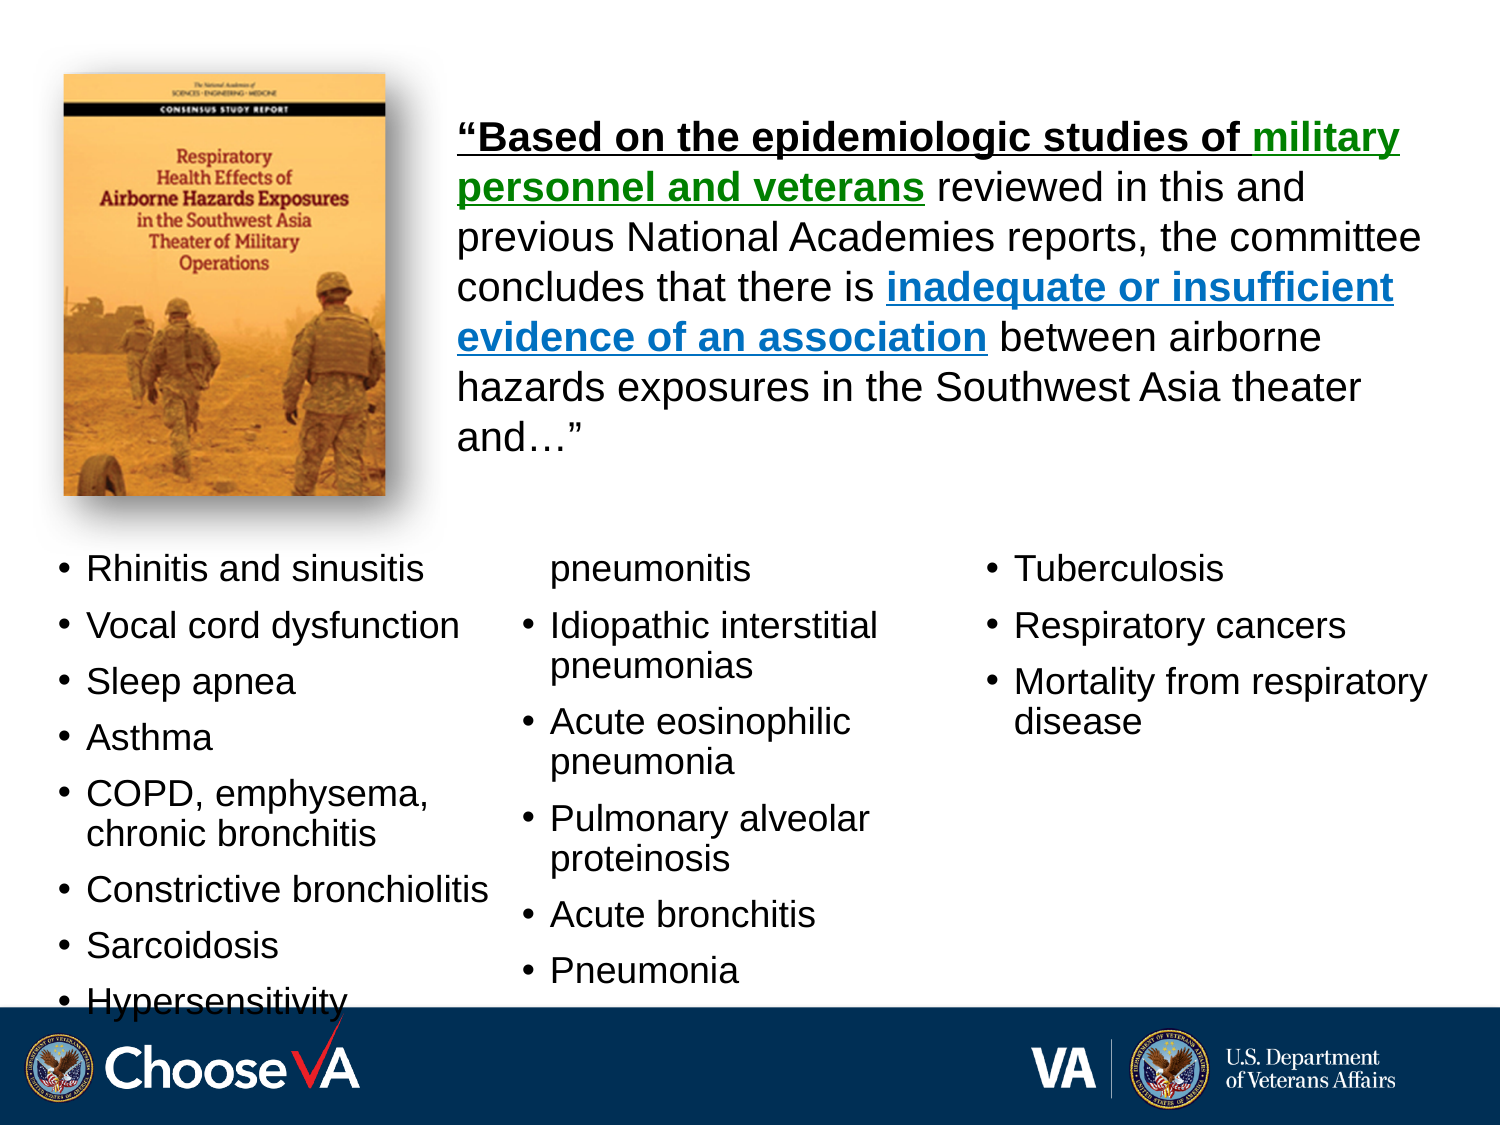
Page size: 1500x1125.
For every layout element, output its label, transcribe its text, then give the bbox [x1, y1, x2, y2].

list “Based on the epidemiologic studies of military personnel and veterans reviewed in this and previous National Academies reports, the committee concludes that there is inadequate or insufficient evidence of an association between airborne hazards exposures in the Southwest Asia theater and…” [441, 102, 1465, 482]
picture [24, 1012, 360, 1103]
text_box Rhinitis and sinusitis Vocal cord dysfunction Sleep apnea Asthma COPD, emphysema, chronic bronchitis Constrictive bronchiolitis Sarcoidosis Hypersensitivity pneumonitis Idiopathic interstitial pneumonias Acute eosinophilic pneumonia Pulmonary alveolar proteinosis Acute bronchitis Pneumonia Tuberculosis Respiratory cancers Mortality from respiratory disease [43, 542, 1465, 1037]
picture [1031, 1037, 1395, 1110]
picture [63, 72, 386, 496]
